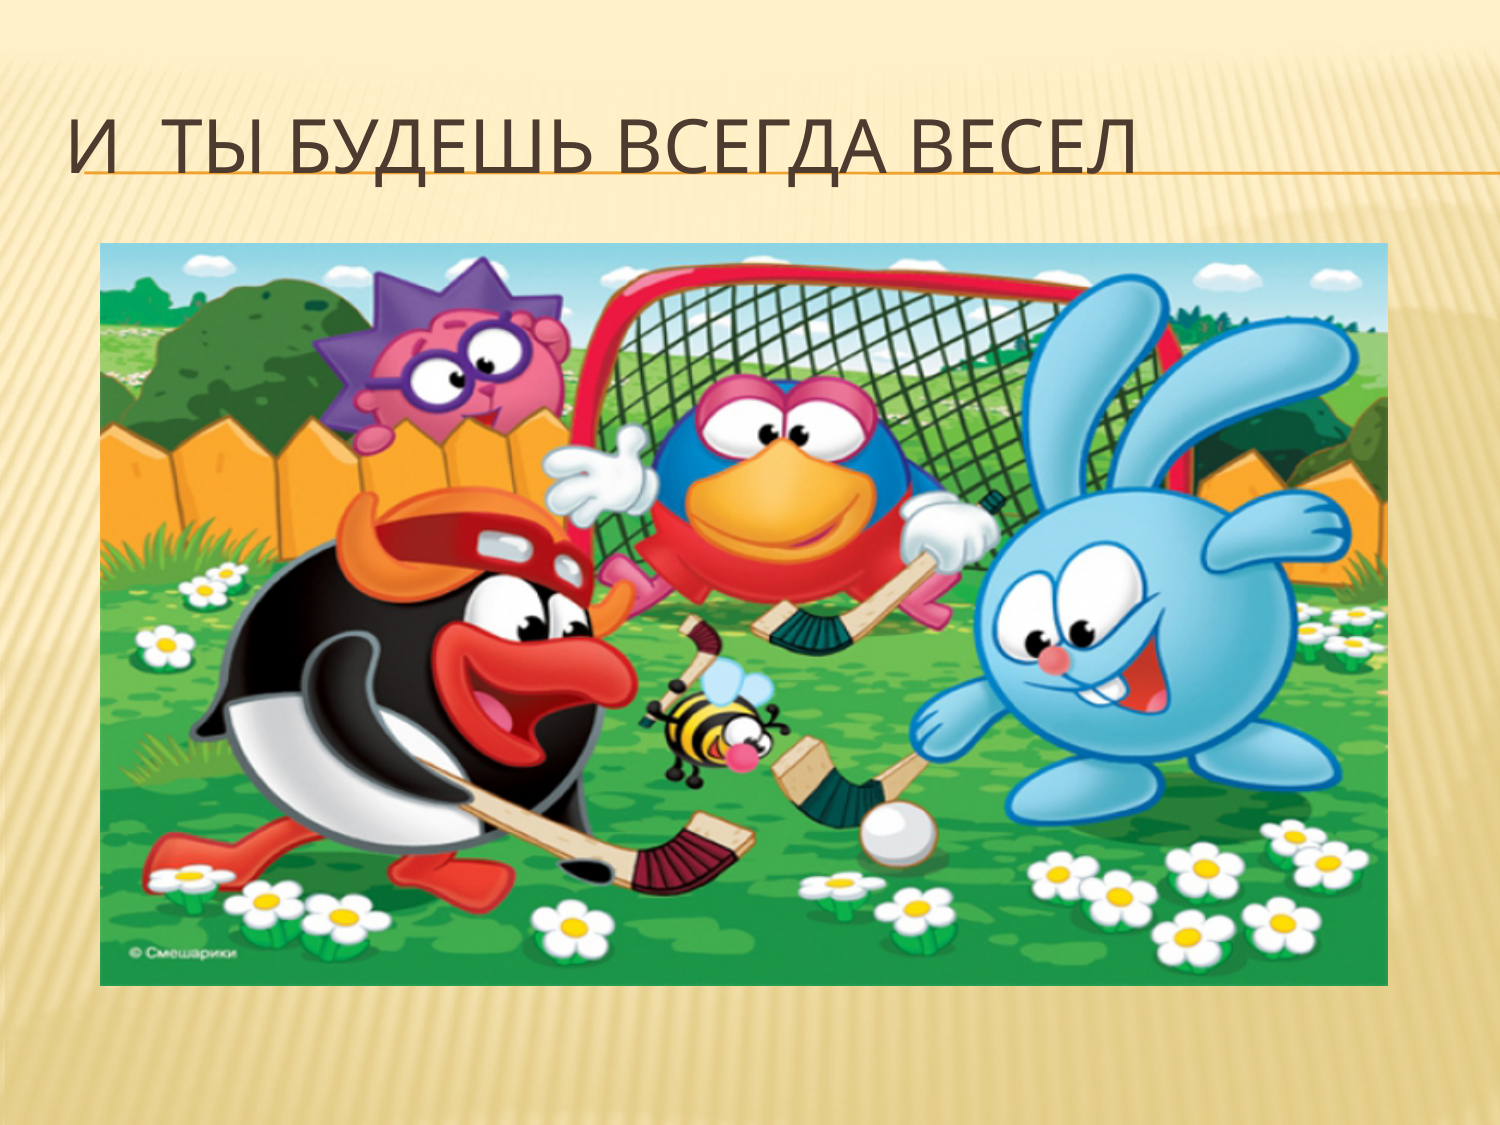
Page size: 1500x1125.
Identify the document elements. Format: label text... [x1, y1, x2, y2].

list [99, 243, 1389, 987]
title И ты будешь всегда весел [50, 75, 1475, 213]
